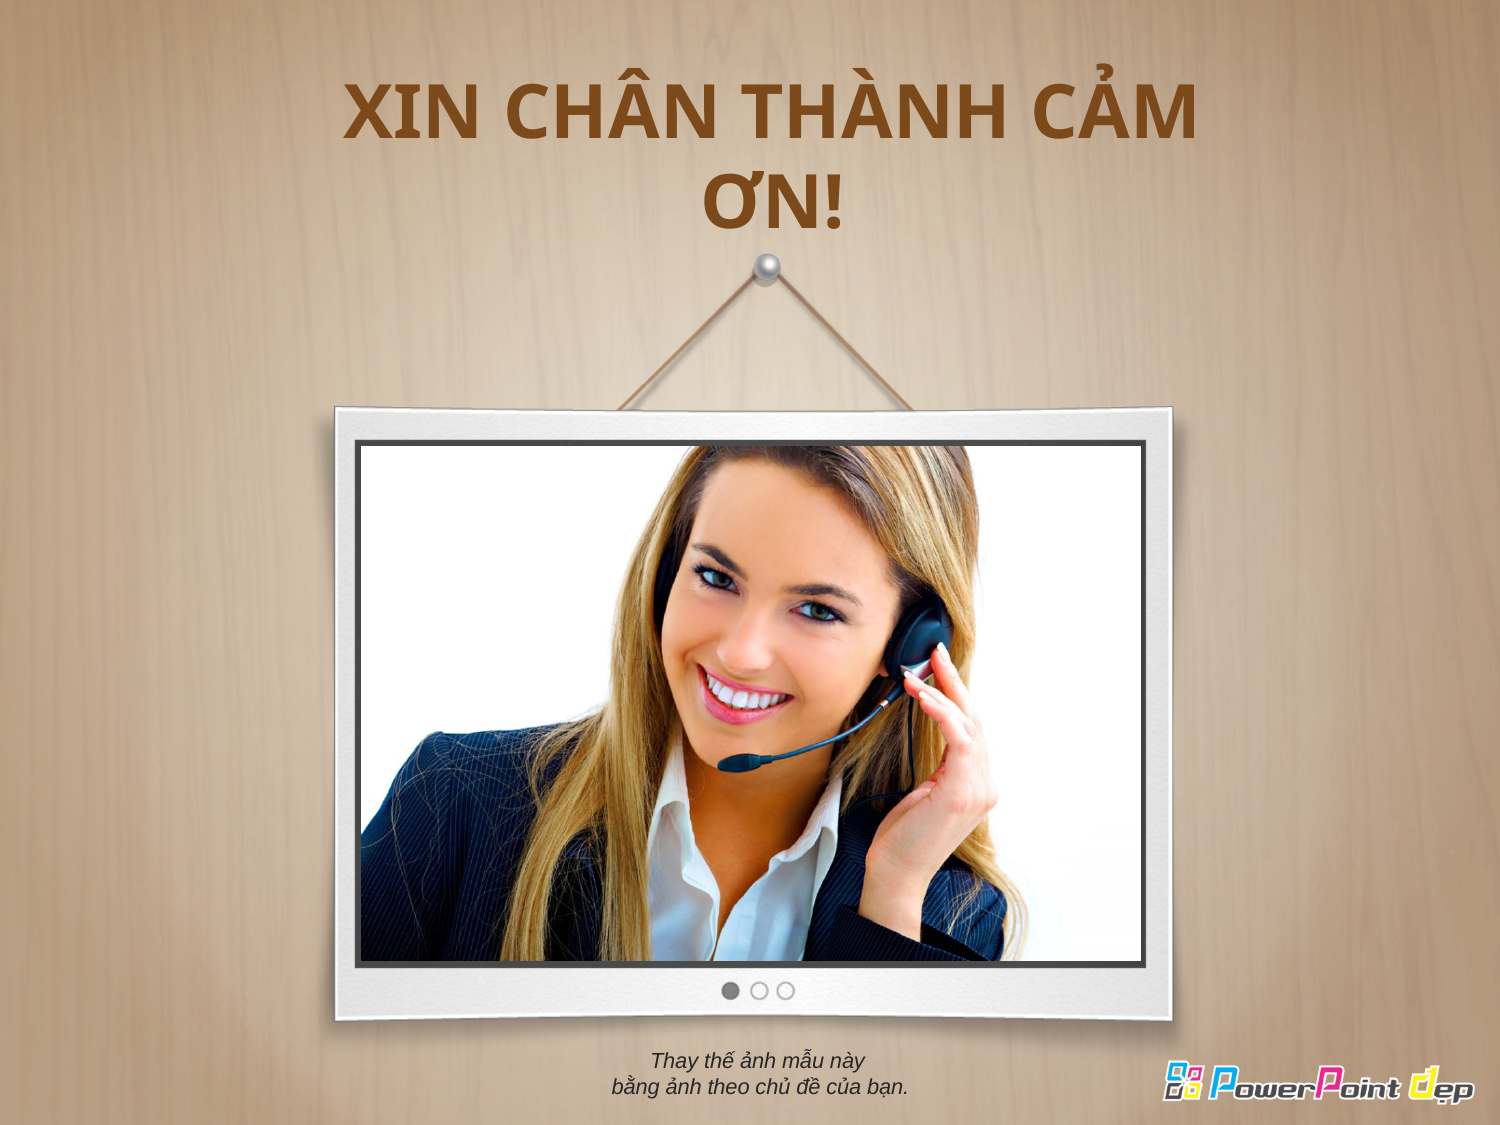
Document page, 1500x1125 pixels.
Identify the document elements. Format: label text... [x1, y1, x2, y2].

picture [0, 0, 1500, 1125]
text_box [37, 100, 1435, 1125]
text_box XIN CHÂN THÀNH CẢM ƠN! [298, 56, 1247, 99]
